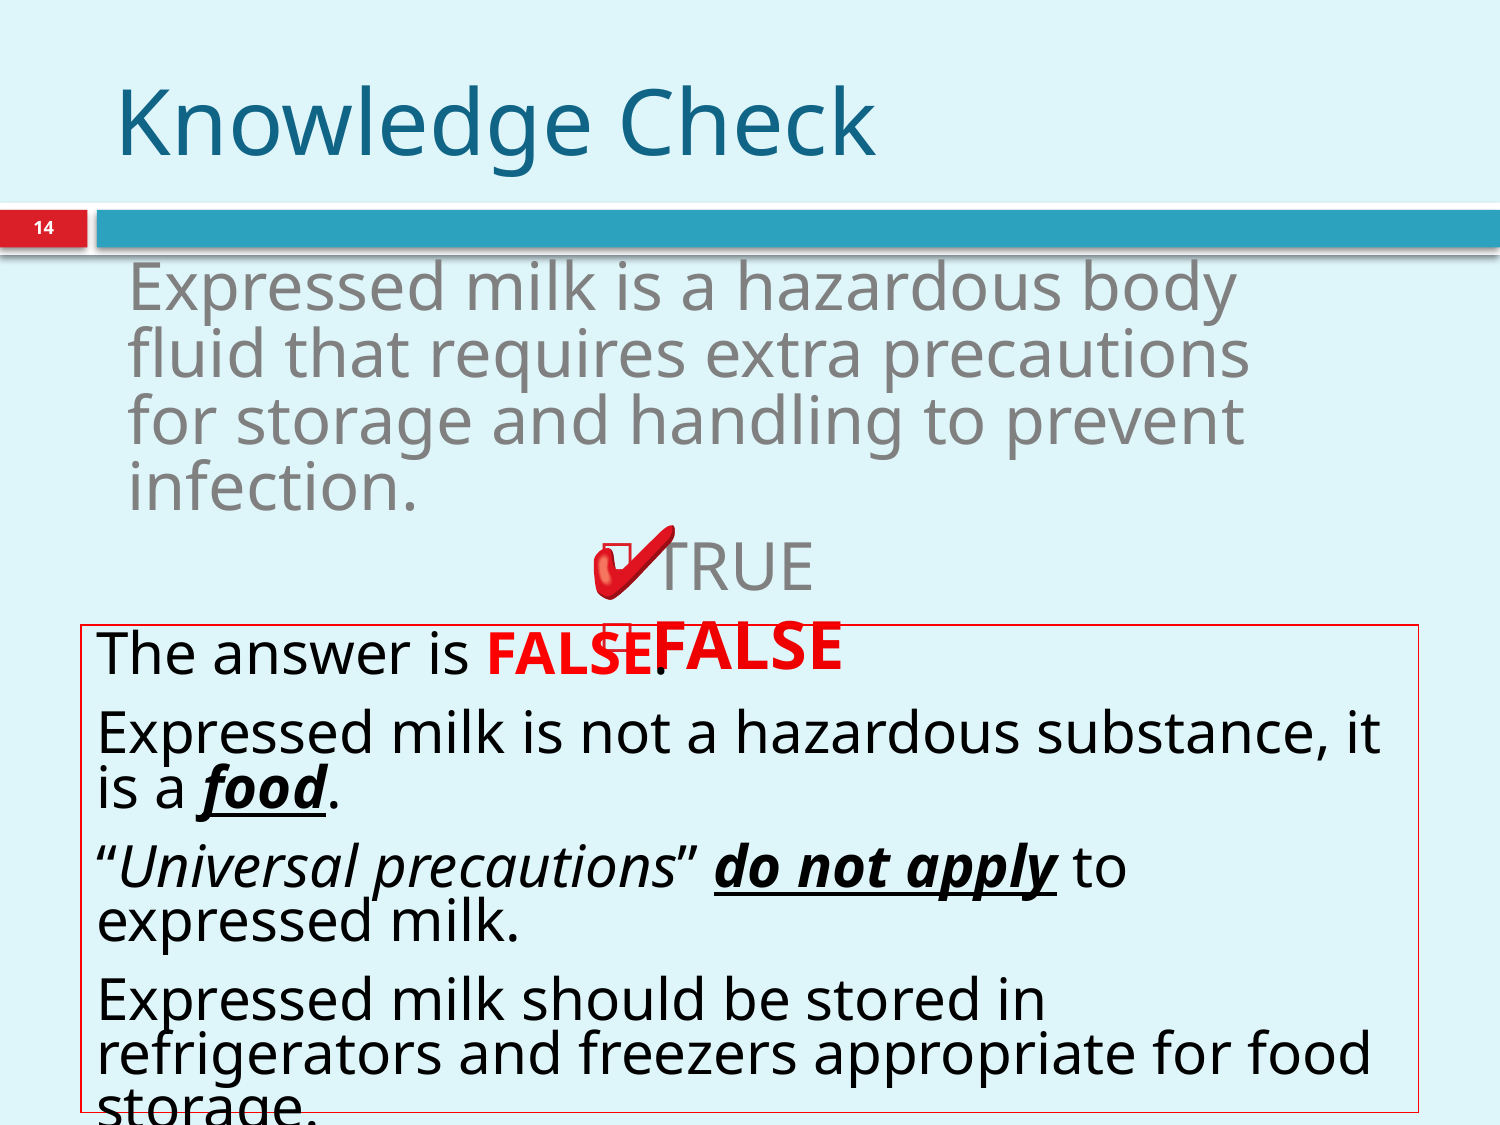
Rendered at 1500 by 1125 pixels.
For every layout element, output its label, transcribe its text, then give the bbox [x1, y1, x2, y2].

list Expressed milk is a hazardous body fluid that requires extra precautions for storage and handling to prevent infection. TRUE FALSE [112, 249, 1351, 624]
title Knowledge Check [99, 37, 1438, 201]
picture [593, 524, 676, 601]
slide_number 14 [0, 208, 88, 249]
text_box The answer is FALSE. Expressed milk is not a hazardous substance, it is a food. “Universal precautions” do not apply to expressed milk. Expressed milk should be stored in refrigerators and freezers appropriate for food storage. Expressed milk may be stored along with any other foods and beverages. [81, 624, 1419, 1113]
